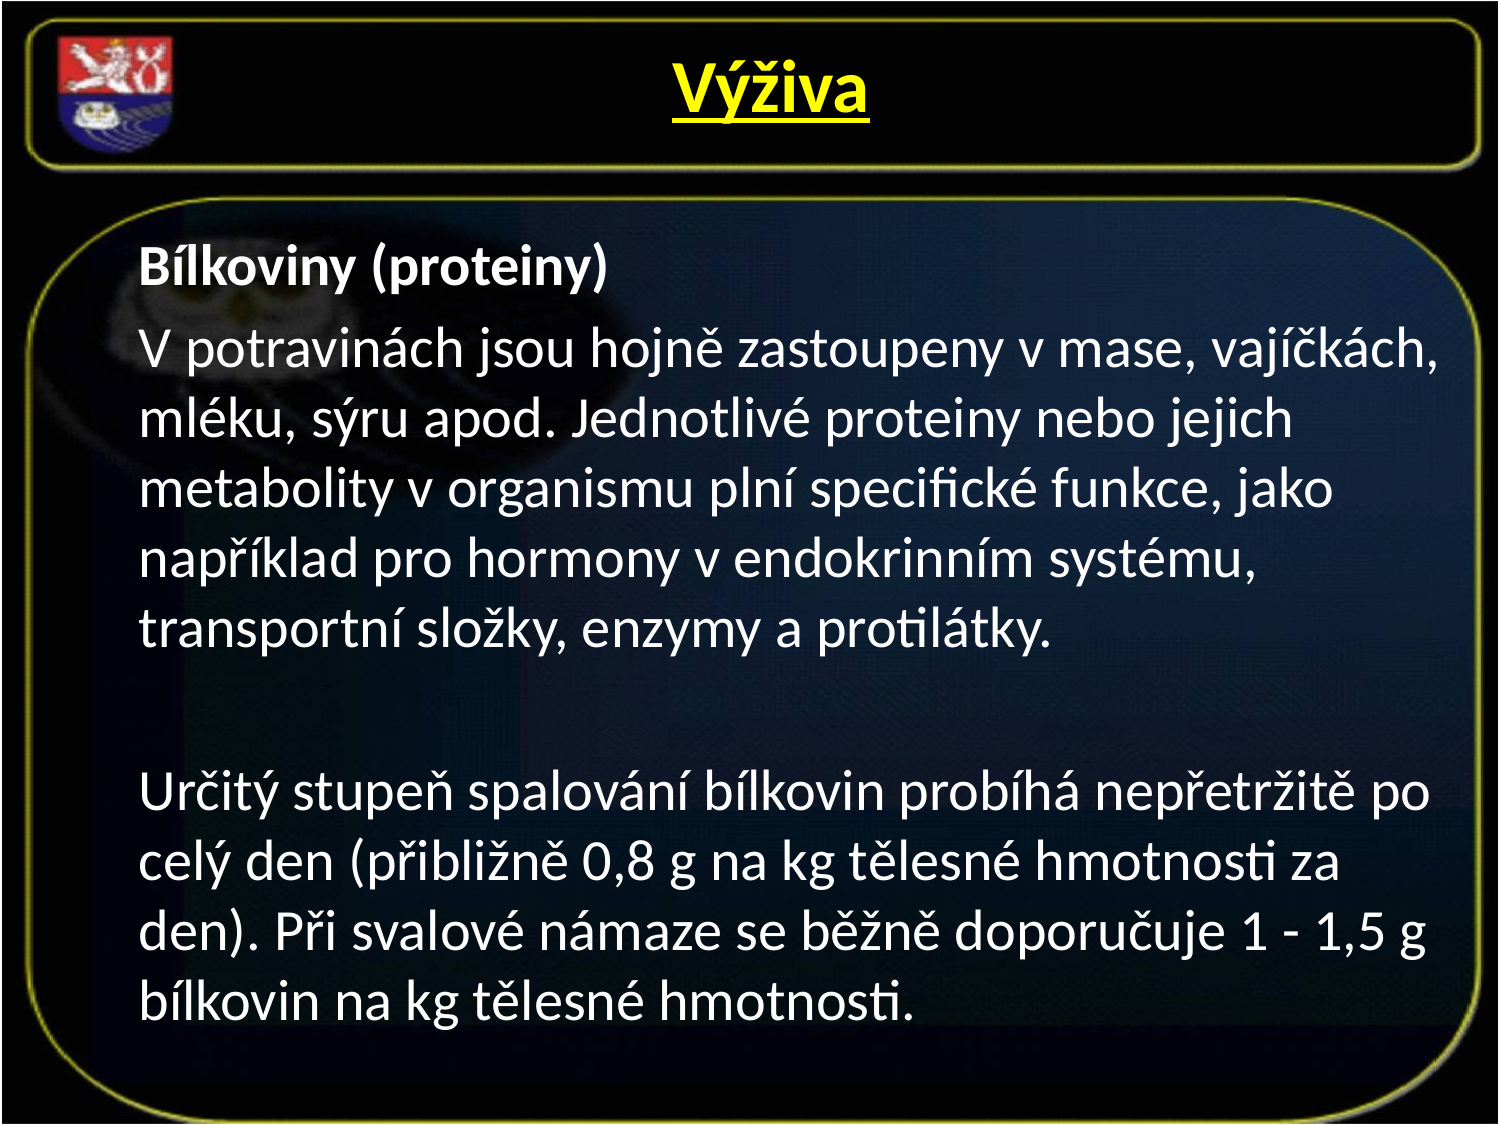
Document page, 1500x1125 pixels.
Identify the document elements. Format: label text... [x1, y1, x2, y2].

text_box Výživa [96, 19, 1446, 147]
list Bílkoviny (proteiny) V potravinách jsou hojně zastoupeny v mase, vajíčkách, mléku, sýru apod. Jednotlivé proteiny nebo jejich metabolity v organismu plní specifické funkce, jako například pro hormony v endokrinním systému, transportní složky, enzymy a protilátky. Určitý stupeň spalování bílkovin probíhá nepřetržitě po celý den (přibližně 0,8 g na kg tělesné hmotnosti za den). Při svalové námaze se běžně doporučuje 1 - 1,5 g bílkovin na kg tělesné hmotnosti. [123, 220, 1474, 1059]
picture [0, 0, 1500, 1125]
